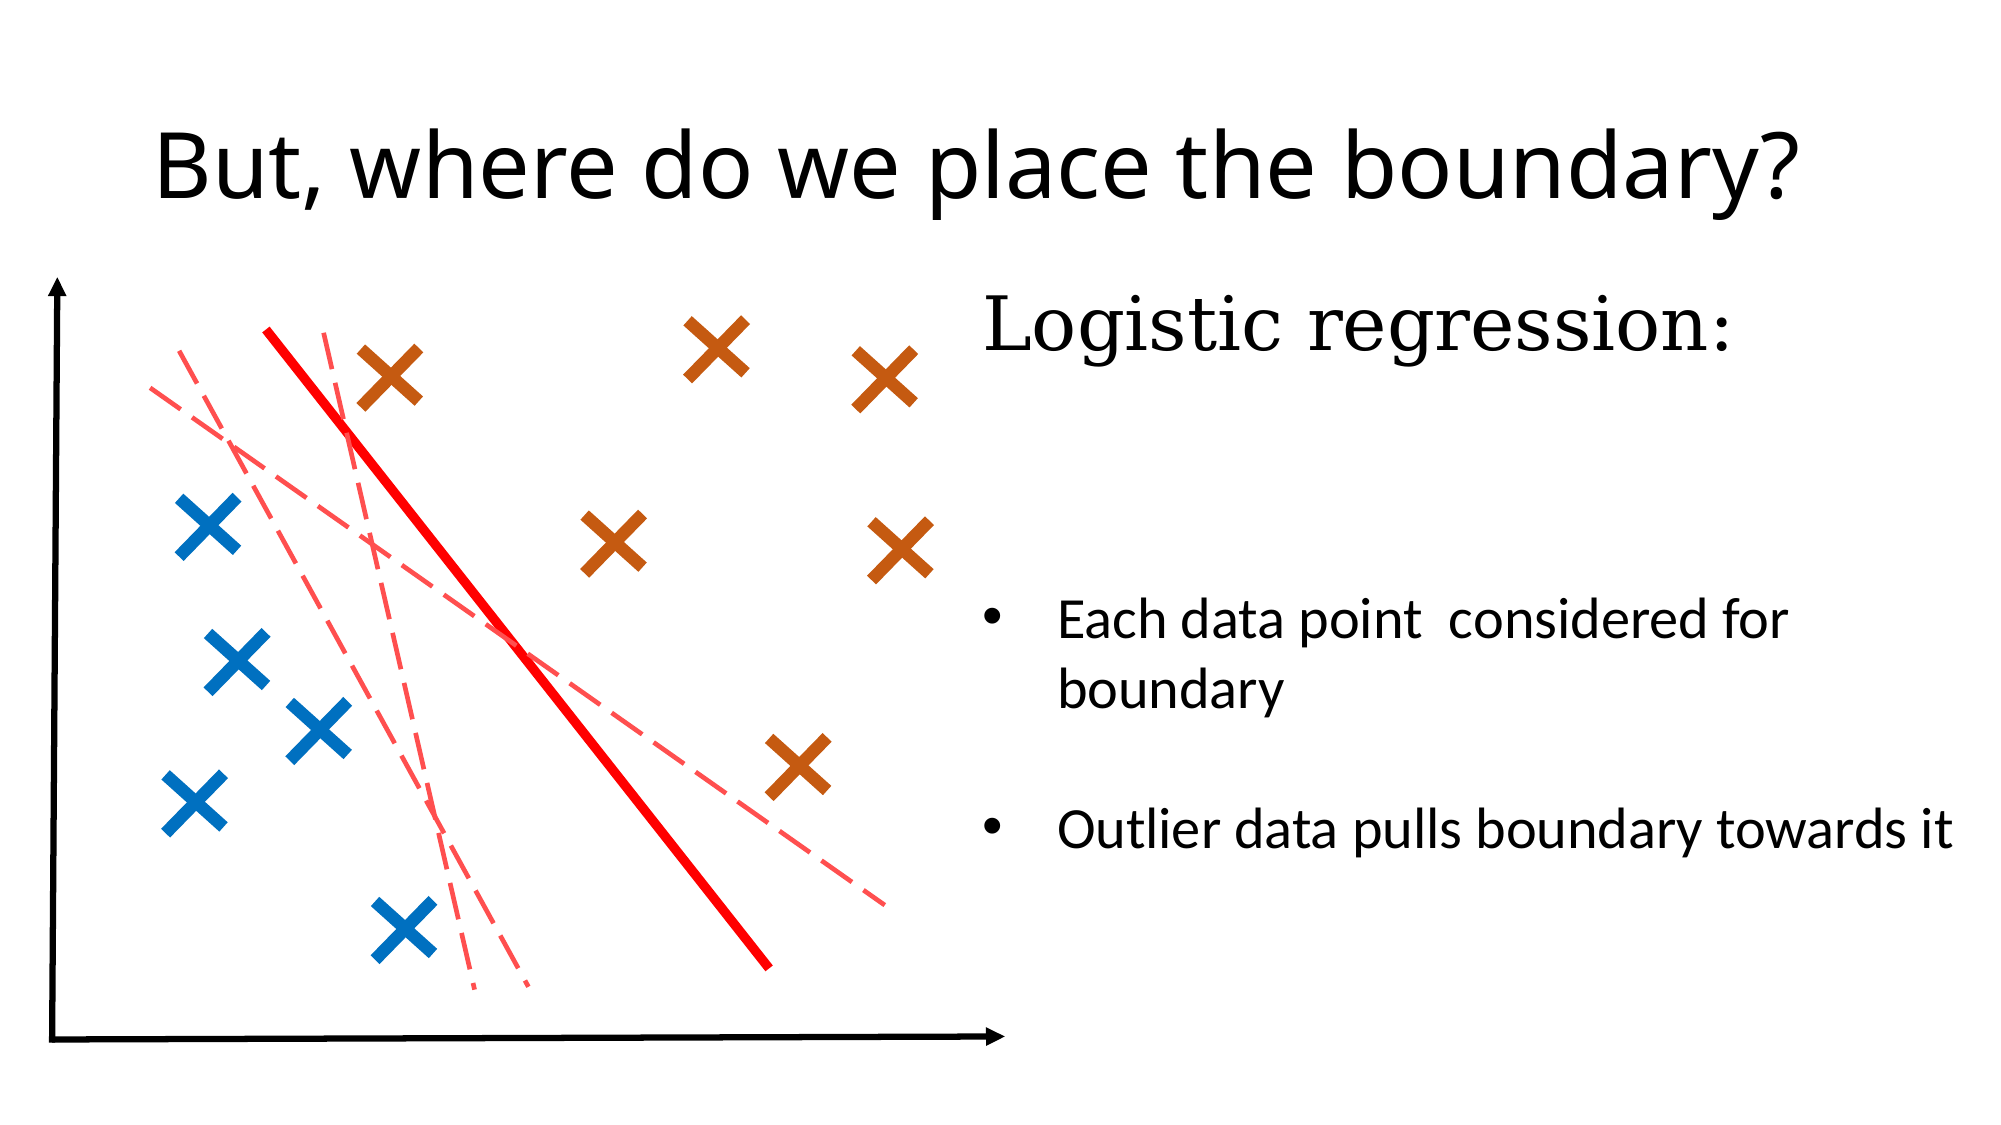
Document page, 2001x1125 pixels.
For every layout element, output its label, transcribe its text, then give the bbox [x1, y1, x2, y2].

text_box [529, 387, 885, 906]
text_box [323, 332, 475, 990]
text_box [687, 319, 746, 379]
title But, where do we place the boundary? [137, 59, 1863, 278]
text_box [475, 350, 529, 987]
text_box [150, 387, 179, 906]
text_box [179, 350, 323, 987]
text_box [52, 277, 58, 1036]
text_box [529, 906, 770, 969]
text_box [52, 1036, 1005, 1040]
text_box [265, 329, 770, 387]
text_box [885, 520, 930, 581]
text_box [855, 349, 914, 410]
